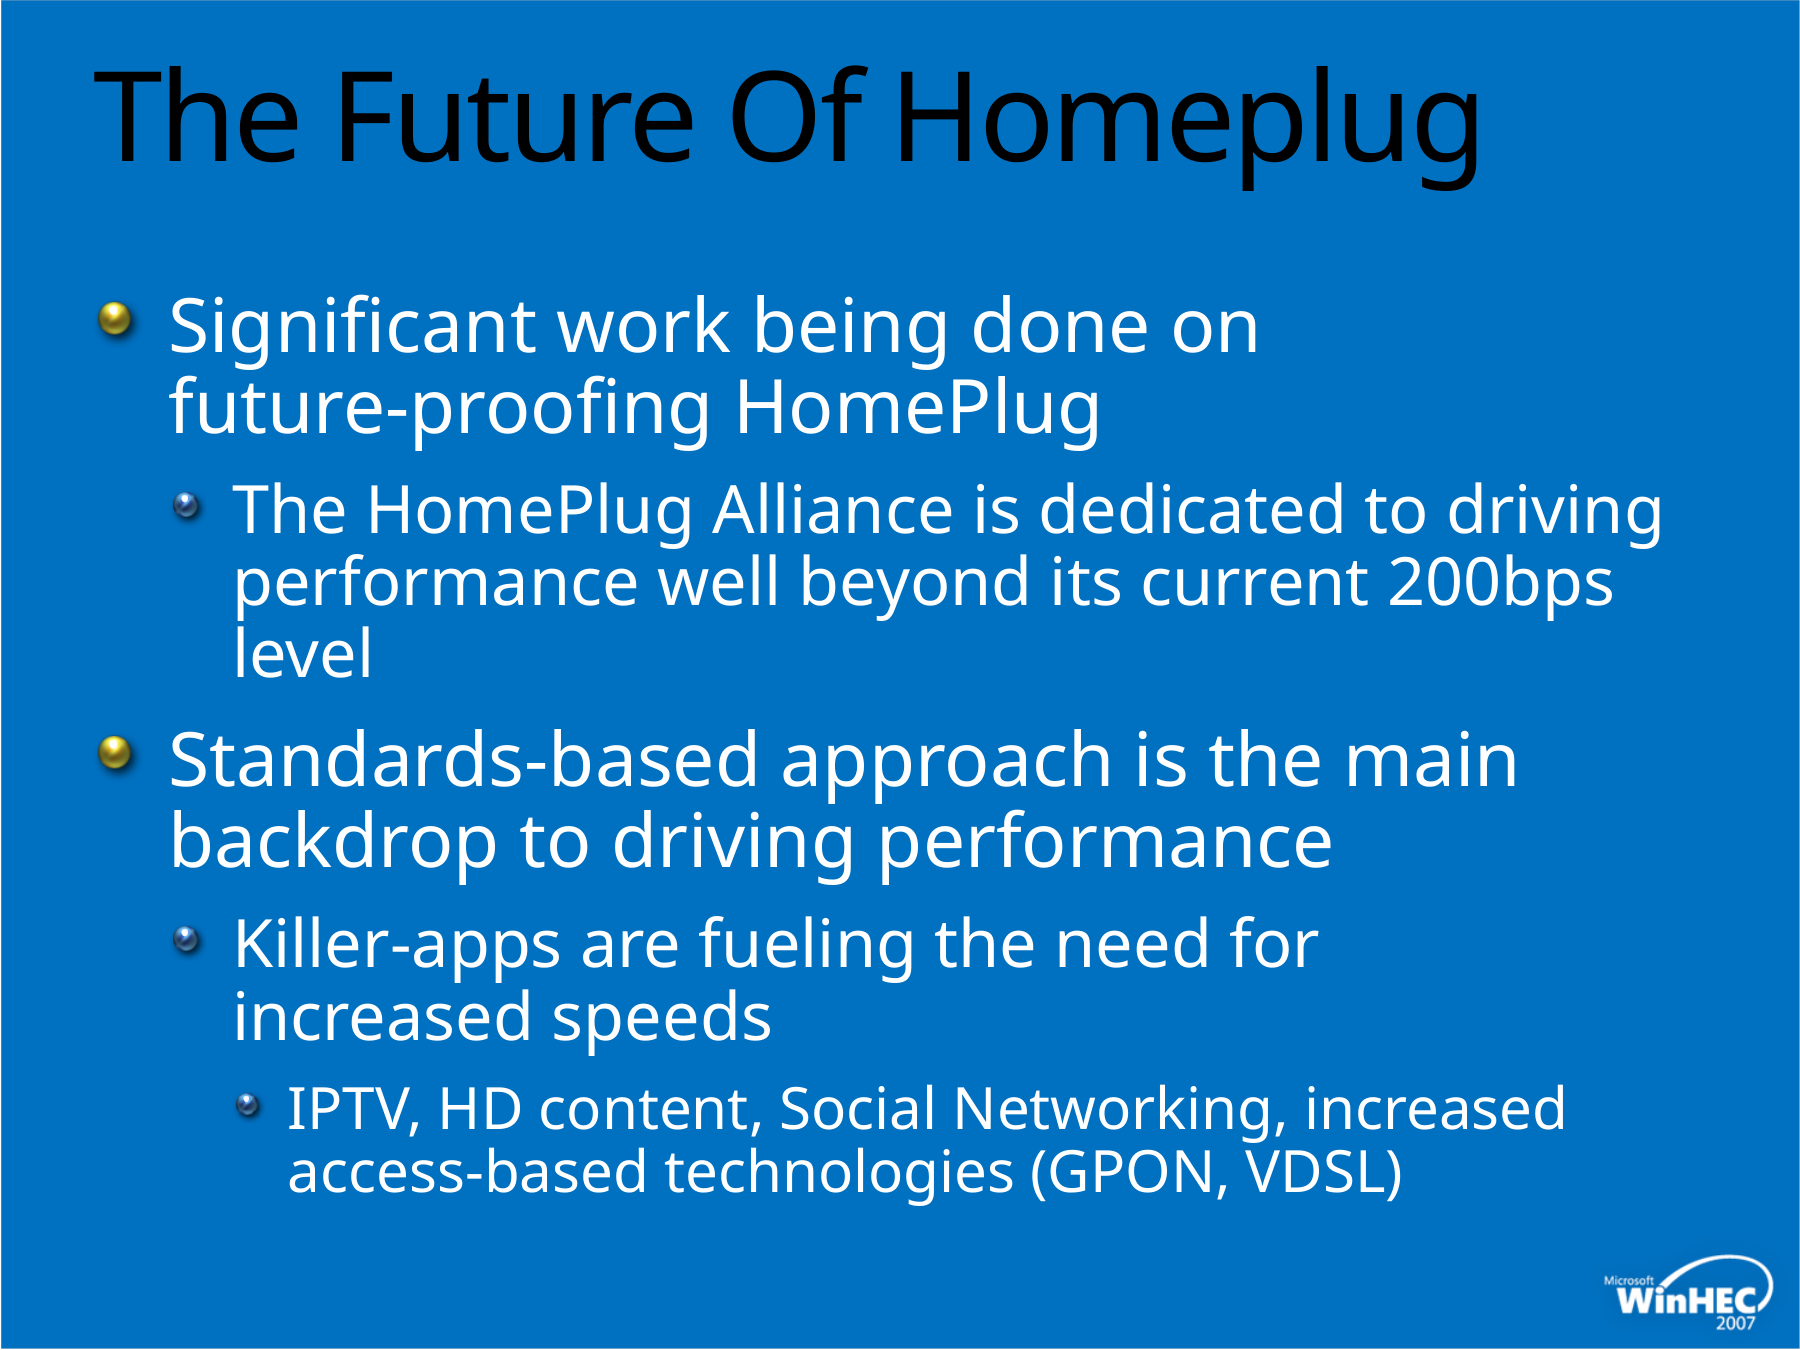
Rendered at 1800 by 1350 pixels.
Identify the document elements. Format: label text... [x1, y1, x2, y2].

picture [0, 0, 1800, 1350]
title The Future Of Homeplug [75, 45, 1725, 182]
list Significant work being done on future-proofing HomePlug The HomePlug Alliance is dedicated to driving performance well beyond its current 200bps level Standards-based approach is the main backdrop to driving performance Killer-apps are fueling the need for increased speeds IPTV, HD content, Social Networking, increased access-based technologies (GPON, VDSL) [75, 278, 1725, 1152]
